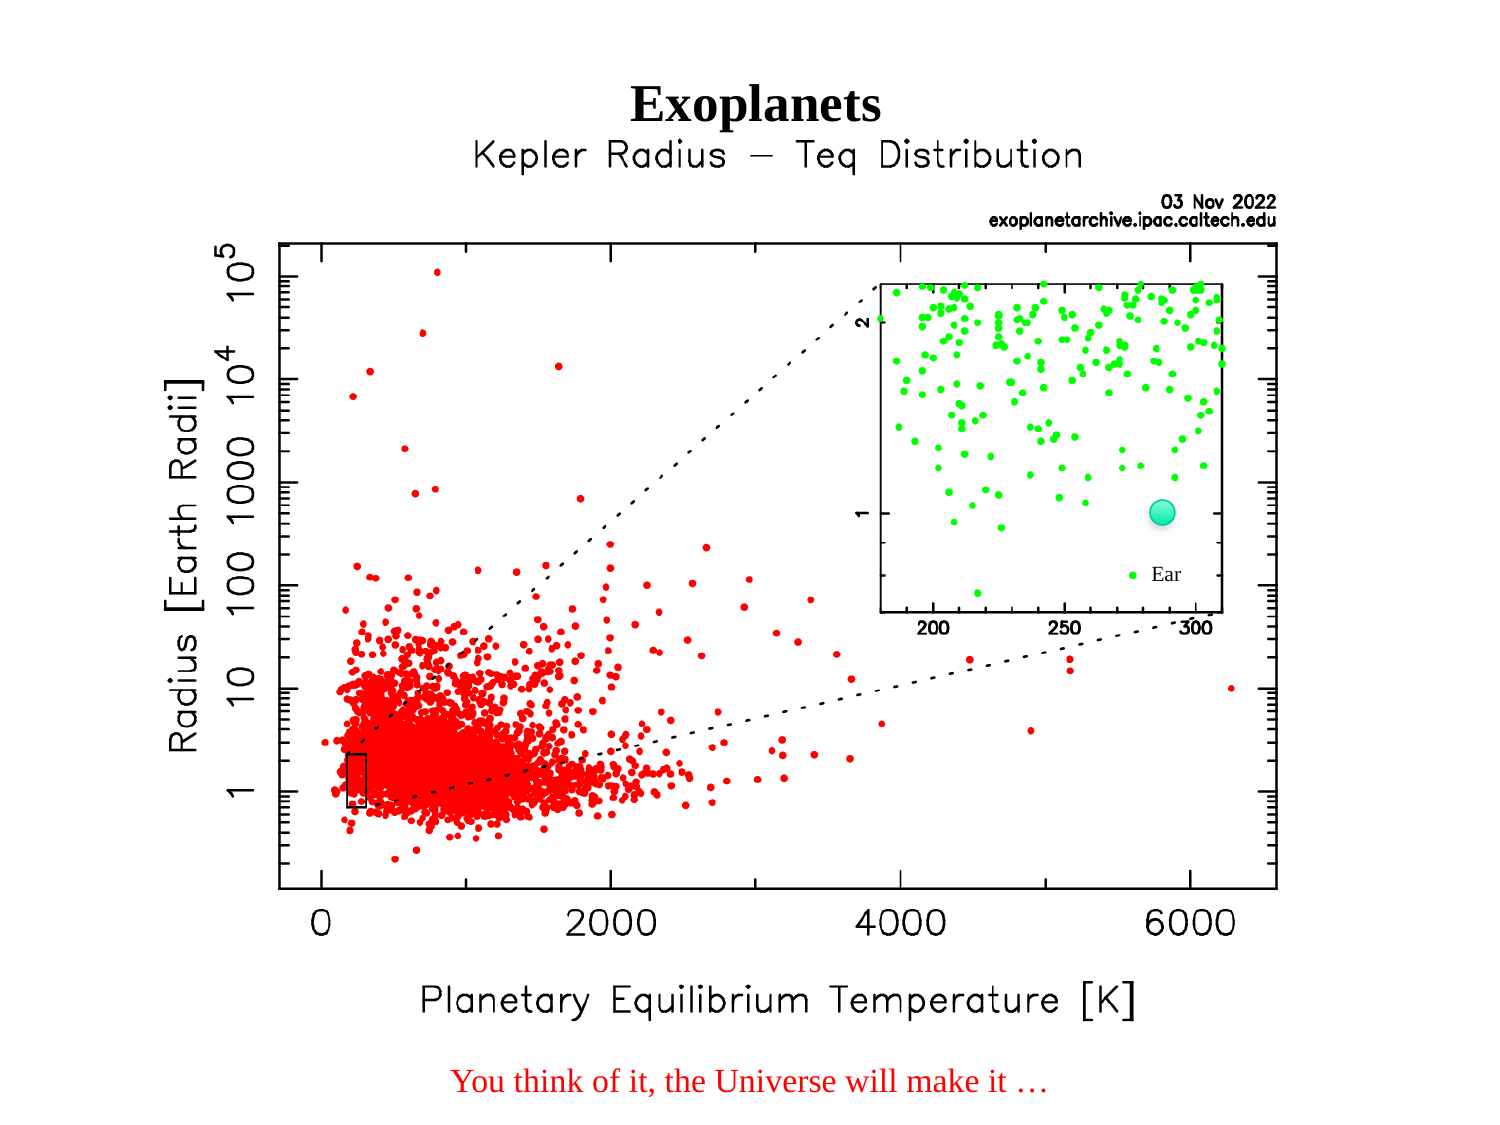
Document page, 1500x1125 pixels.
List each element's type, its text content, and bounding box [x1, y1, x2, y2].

text_box Exoplanets [24, 0, 1488, 140]
text_box You think of it, the Universe will make it … [137, 1012, 1363, 1107]
picture [162, 137, 1326, 1022]
